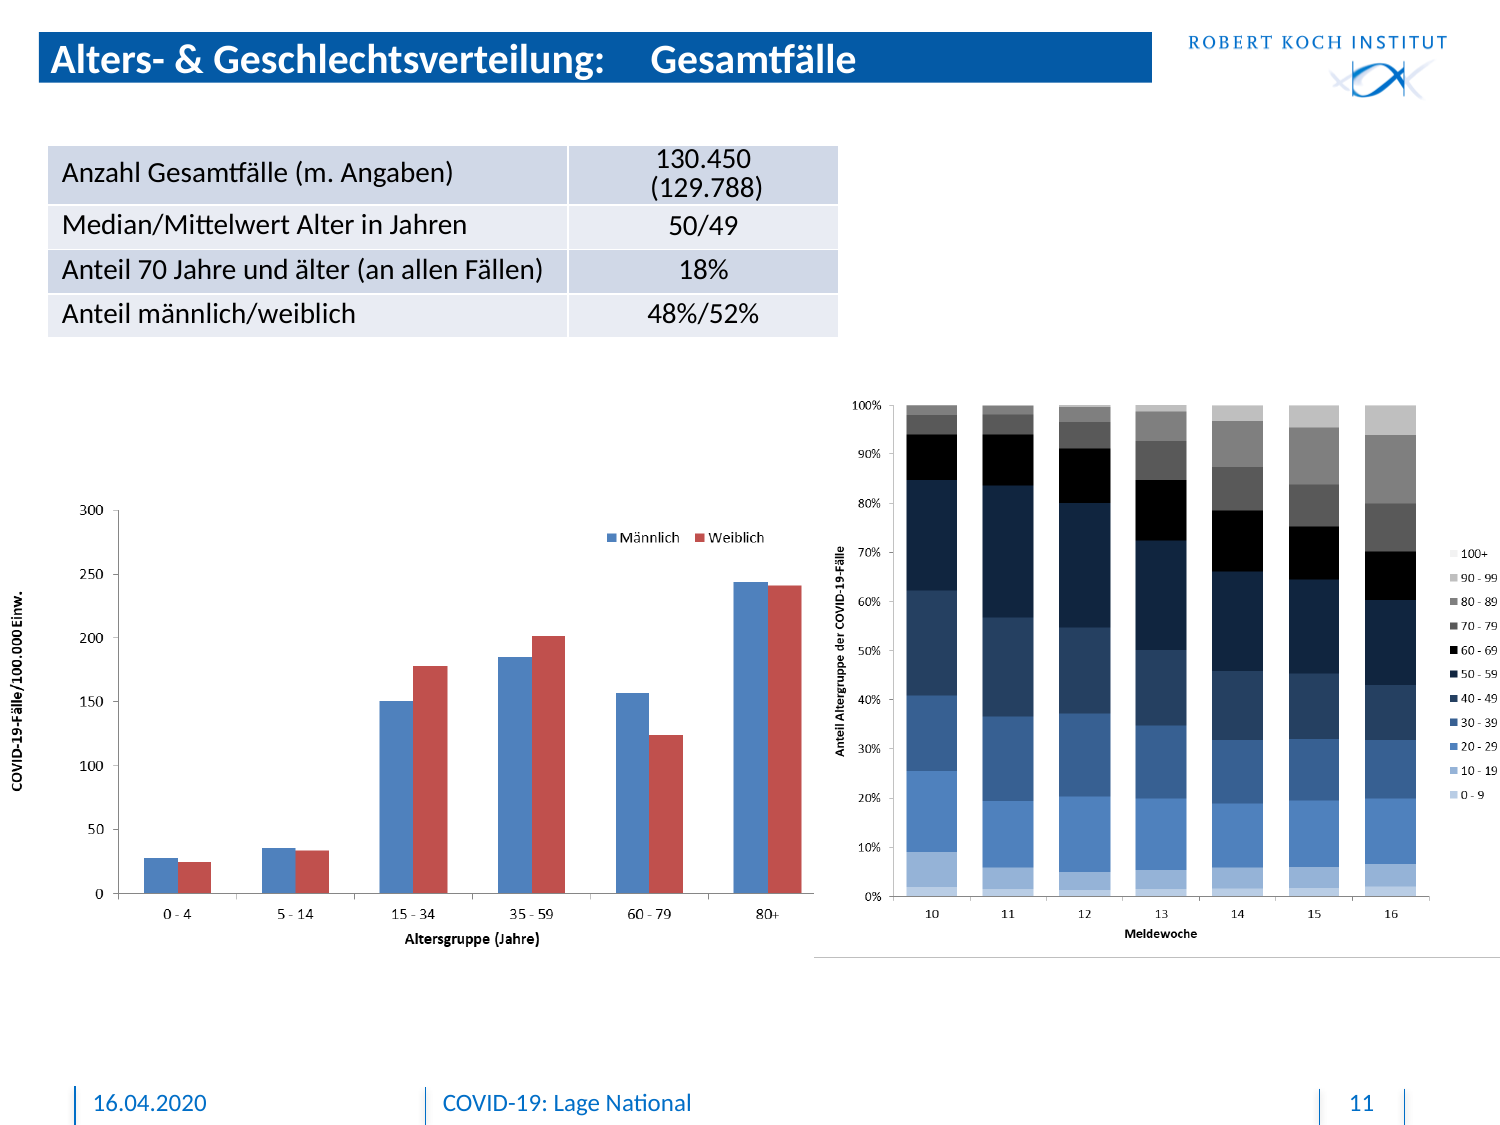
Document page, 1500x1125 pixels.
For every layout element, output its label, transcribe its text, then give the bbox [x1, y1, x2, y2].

picture [1182, 29, 1454, 109]
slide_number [92, 1086, 398, 1119]
table_cell 48%/52% [569, 295, 838, 337]
table_cell Anteil männlich/weiblich [48, 295, 567, 337]
picture [0, 390, 1500, 958]
table_cell Anteil 70 Jahre und älter (an allen Fällen) [48, 250, 567, 293]
table_cell 50/49 [569, 206, 838, 249]
footer COVID-19: Lage National [442, 1086, 1293, 1119]
table_cell 18% [569, 250, 838, 293]
title Alters- & Geschlechtsverteilung: Gesamtfälle [38, 32, 1152, 83]
table_header Anzahl Gesamtfälle (m. Angaben) [48, 146, 567, 204]
table_cell Median/Mittelwert Alter in Jahren [48, 206, 567, 249]
table_header 130.450 (129.788) [569, 146, 838, 204]
slide_number 11 [1321, 1086, 1403, 1119]
